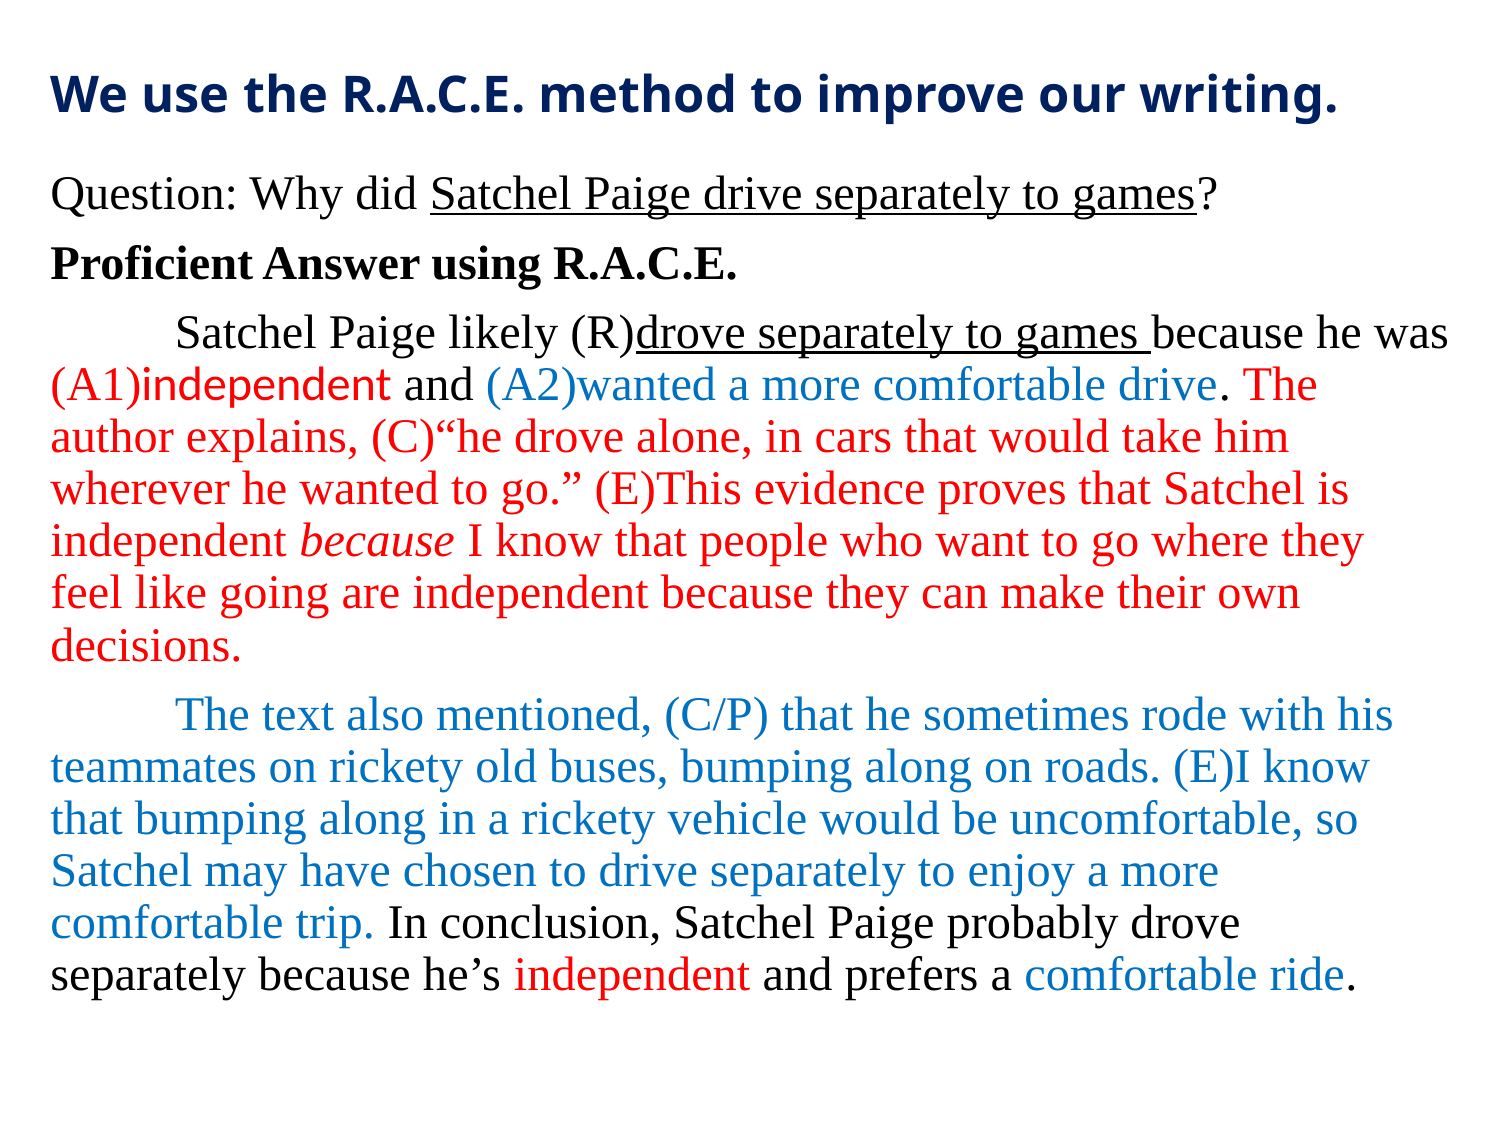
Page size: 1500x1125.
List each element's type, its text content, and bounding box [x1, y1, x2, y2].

title We use the R.A.C.E. method to improve our writing. [35, 47, 1465, 146]
list Question: Why did Satchel Paige drive separately to games? Proficient Answer using R.A.C.E. Satchel Paige likely (R)drove separately to games because he was (A1)independent and (A2)wanted a more comfortable drive. The author explains, (C)“he drove alone, in cars that would take him wherever he wanted to go.” (E)This evidence proves that Satchel is independent because I know that people who want to go where they feel like going are independent because they can make their own decisions. The text also mentioned, (C/P) that he sometimes rode with his teammates on rickety old buses, bumping along on roads. (E)I know that bumping along in a rickety vehicle would be uncomfortable, so Satchel may have chosen to drive separately to enjoy a more comfortable trip. In conclusion, Satchel Paige probably drove separately because he’s independent and prefers a comfortable ride. [35, 160, 1465, 1014]
